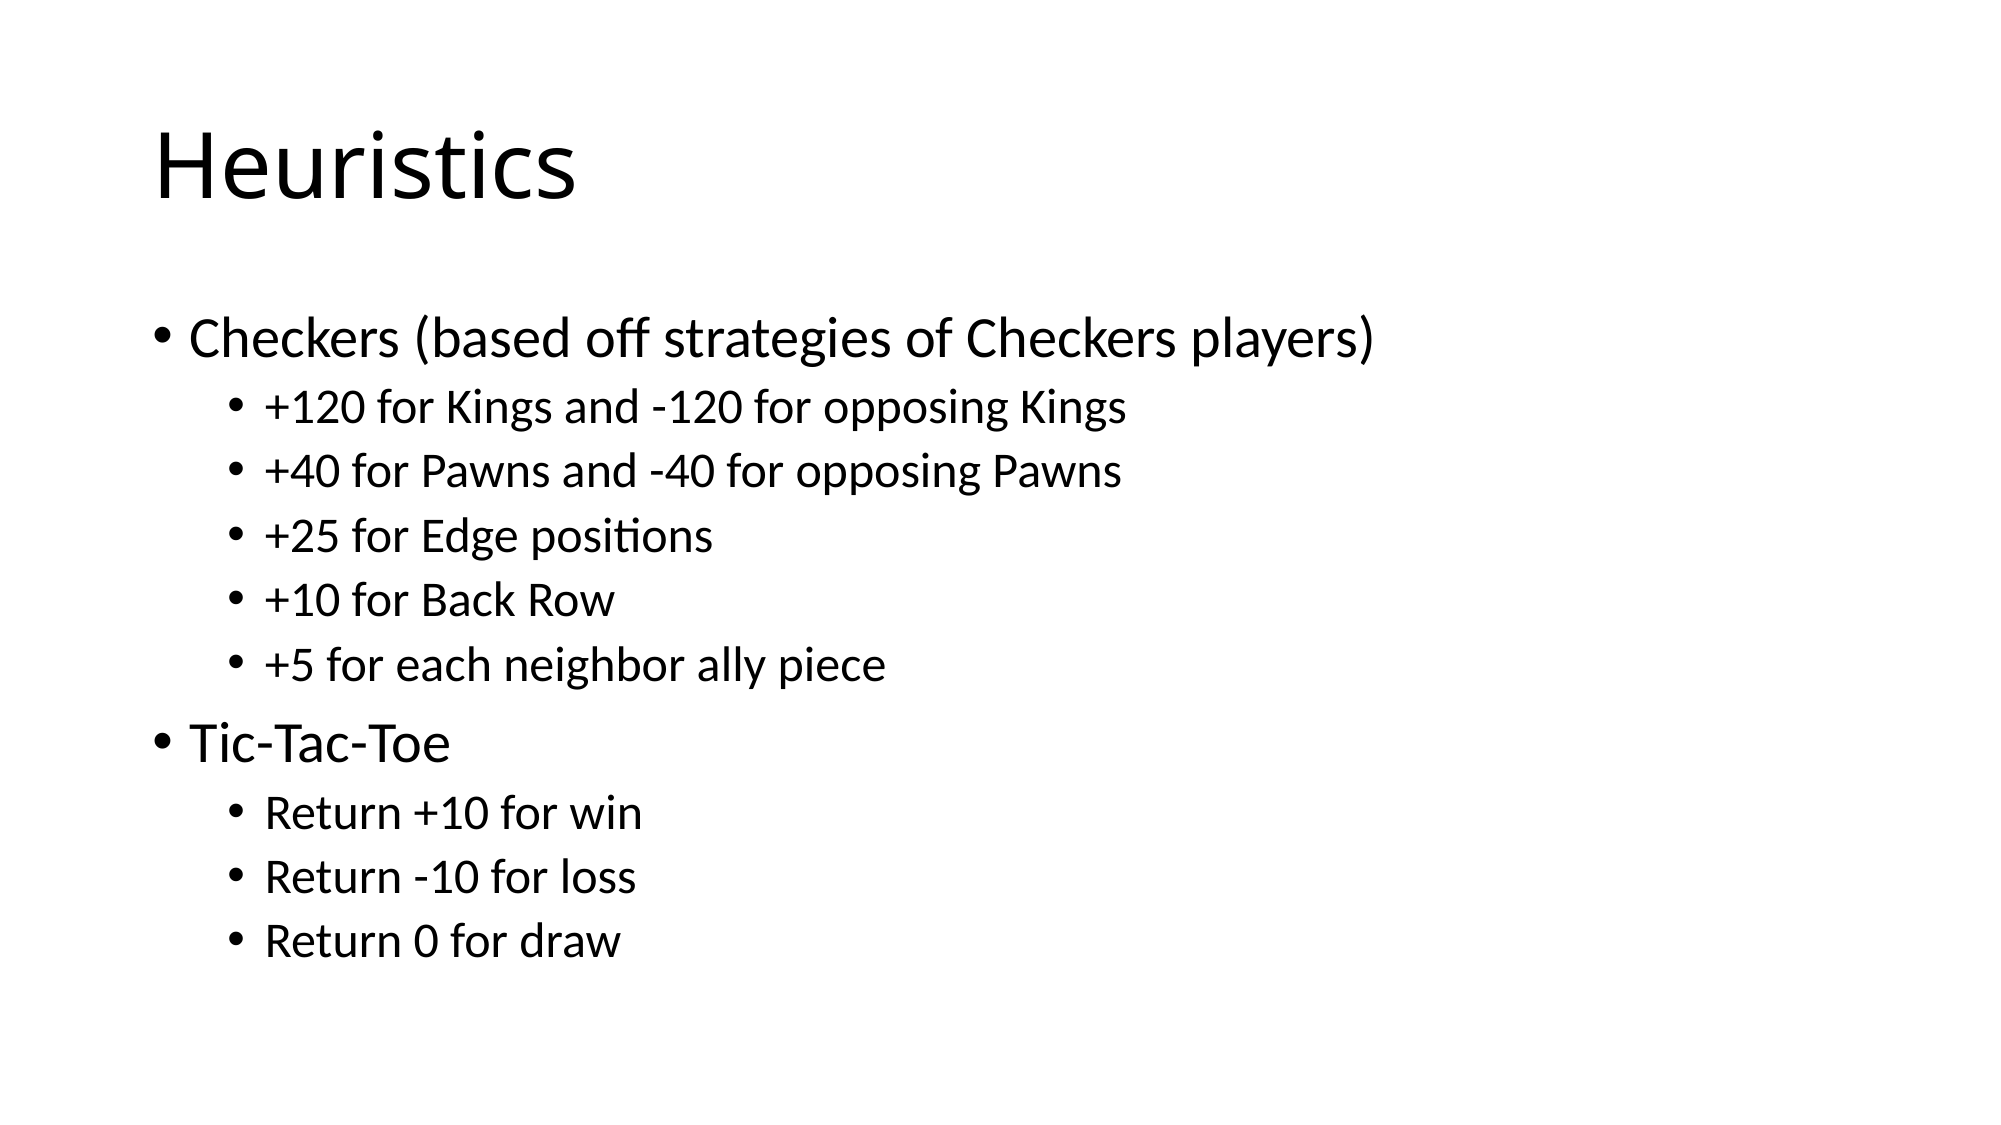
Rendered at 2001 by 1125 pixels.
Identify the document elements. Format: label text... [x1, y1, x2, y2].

title Heuristics [137, 59, 1863, 278]
list Checkers (based off strategies of Checkers players) +120 for Kings and -120 for opposing Kings +40 for Pawns and -40 for opposing Pawns +25 for Edge positions +10 for Back Row +5 for each neighbor ally piece Tic-Tac-Toe Return +10 for win Return -10 for loss Return 0 for draw [137, 299, 1863, 1014]
